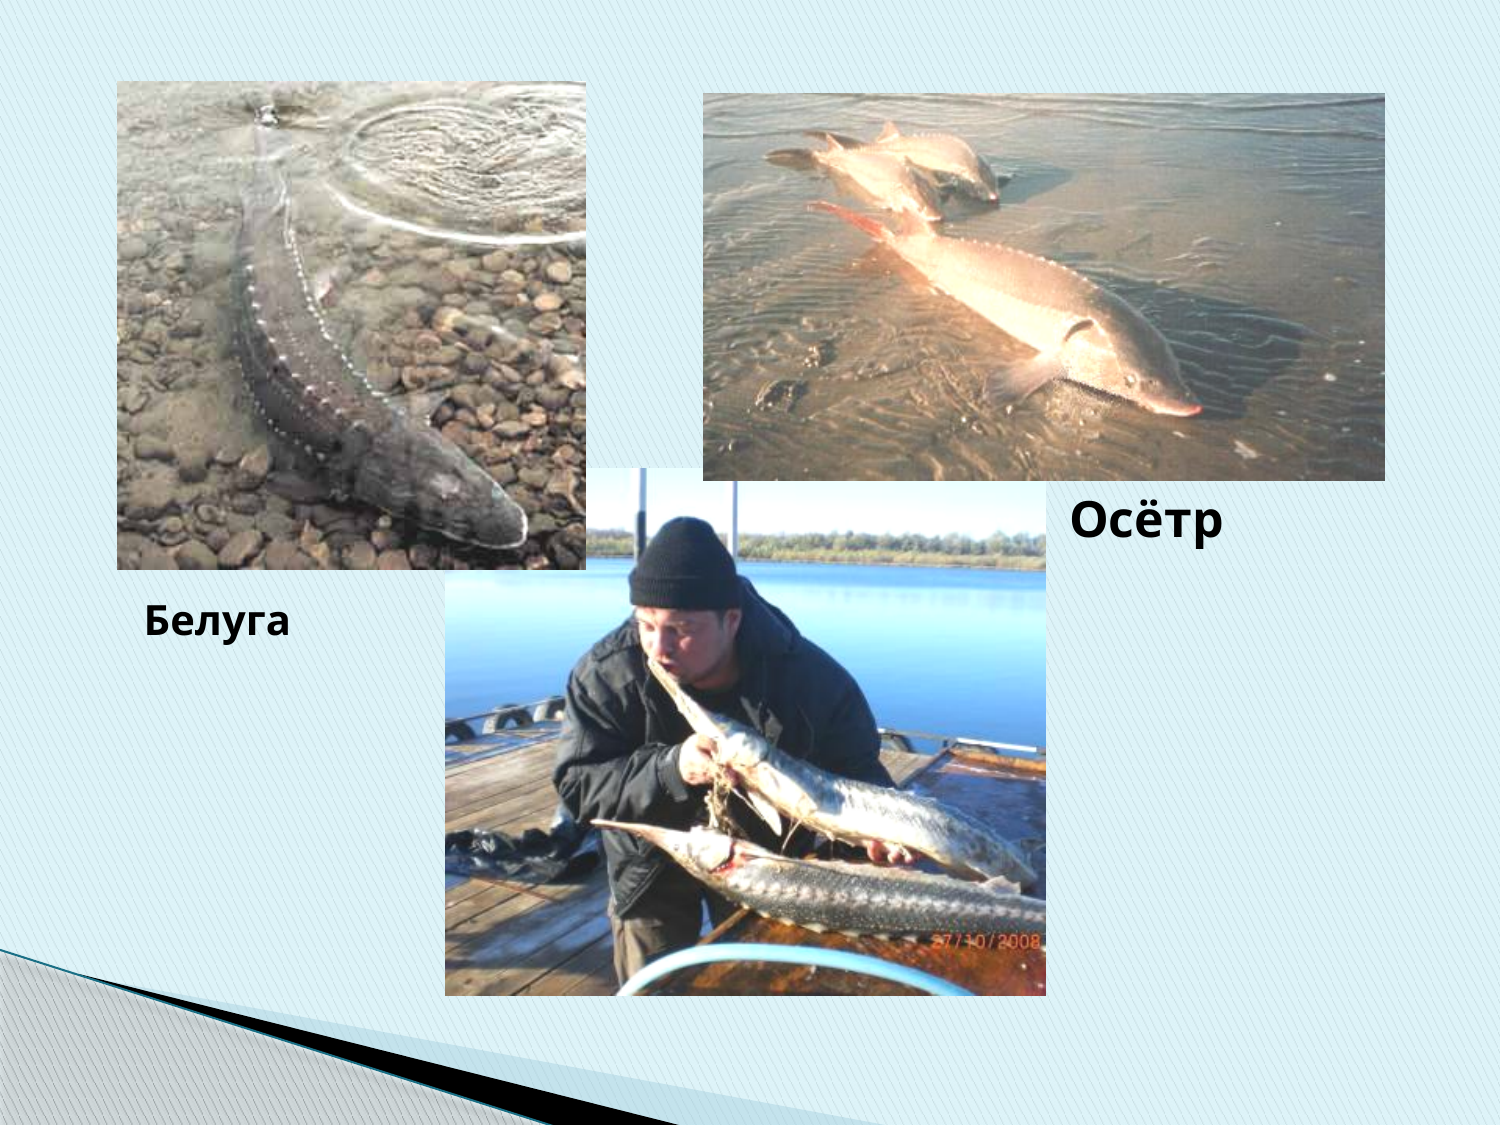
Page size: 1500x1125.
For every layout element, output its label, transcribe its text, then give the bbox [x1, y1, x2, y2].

picture [116, 81, 1385, 997]
text_box Белуга [128, 585, 317, 651]
text_box Осётр [1054, 492, 1278, 556]
